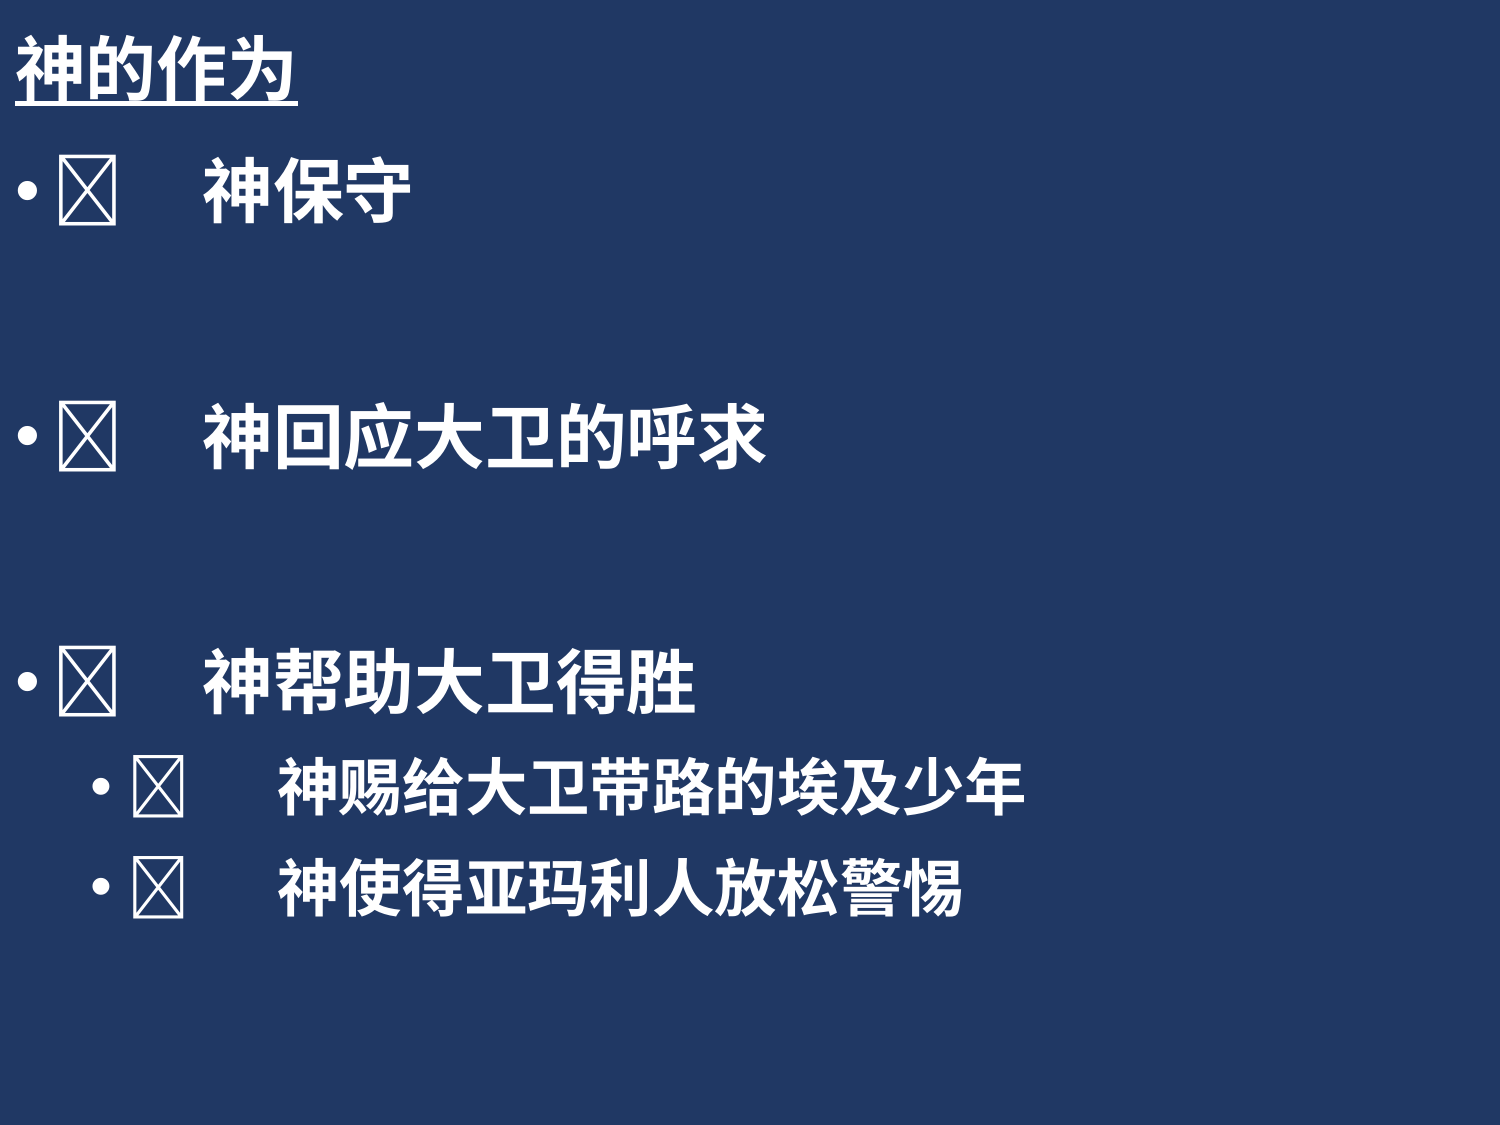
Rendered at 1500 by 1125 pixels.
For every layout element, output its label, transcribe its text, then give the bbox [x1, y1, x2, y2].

list 神的作为  神保守  神回应大卫的呼求  神帮助大卫得胜  神赐给大卫带路的埃及少年  神使得亚玛利人放松警惕 [0, 0, 1500, 1125]
